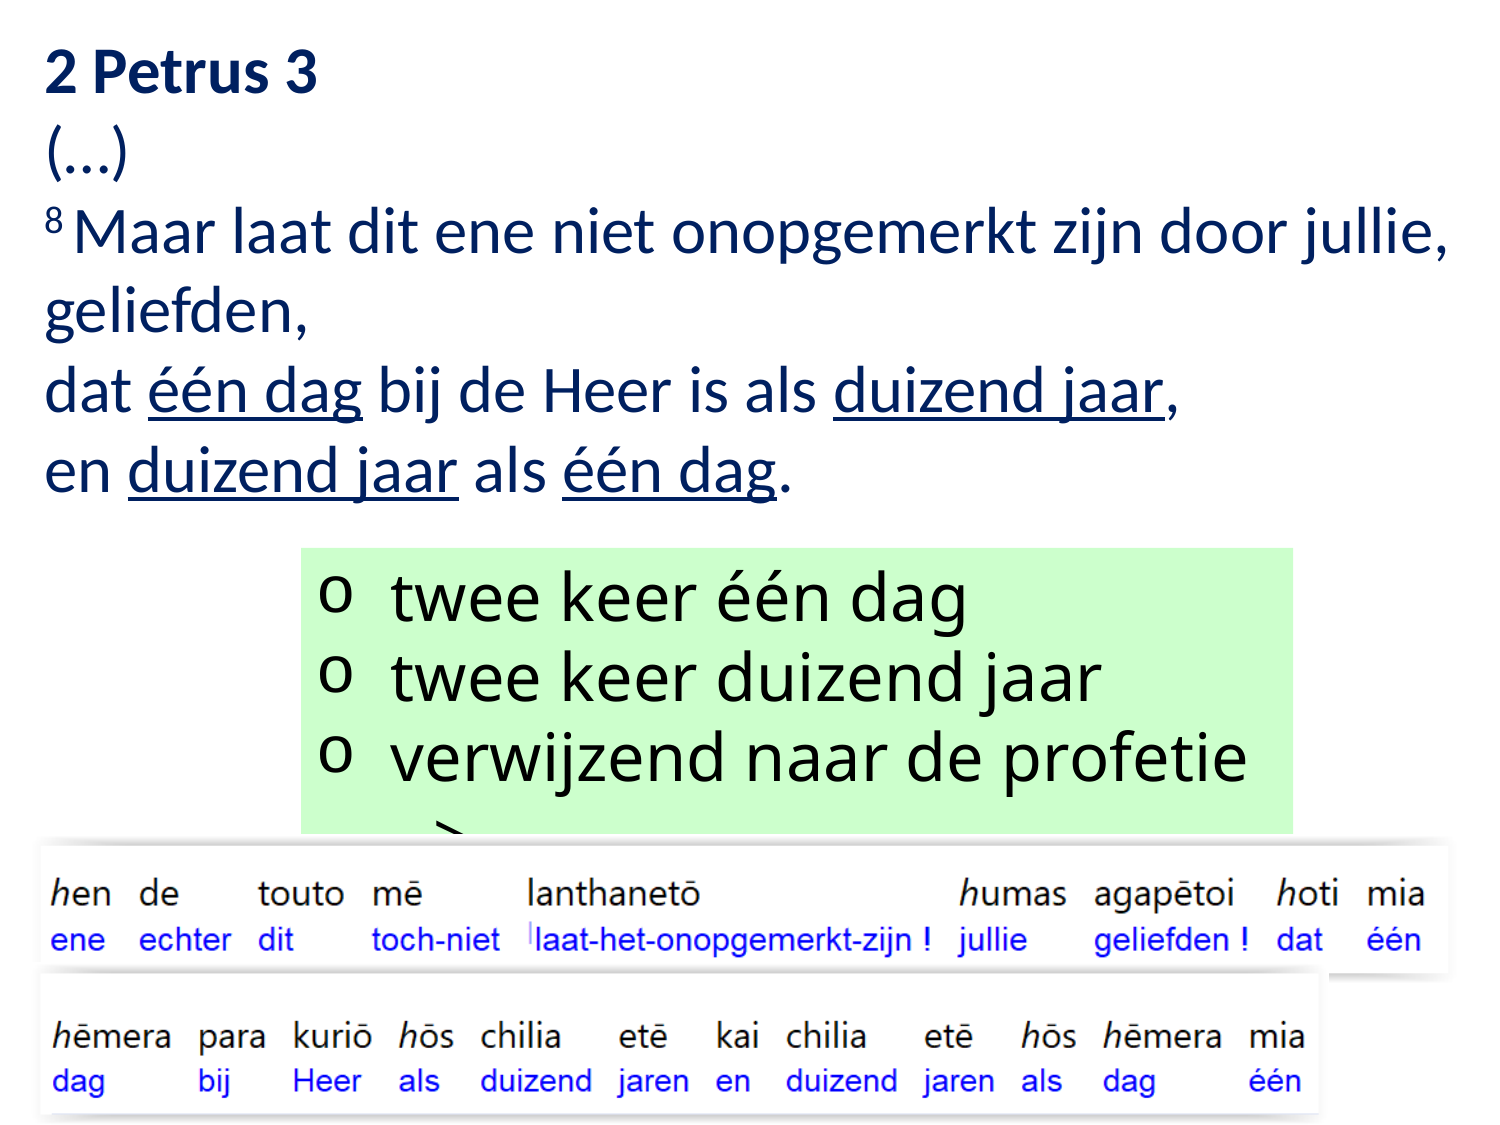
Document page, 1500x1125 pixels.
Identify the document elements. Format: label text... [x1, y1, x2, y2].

text_box 2 Petrus 3 (…) 8 Maar laat dit ene niet onopgemerkt zijn door jullie, geliefden, dat één dag bij de Heer is als duizend jaar, en duizend jaar als één dag. [29, 19, 1500, 514]
text_box twee keer één dag twee keer duizend jaar verwijzend naar de profetie --> [301, 547, 1294, 832]
picture [29, 833, 1459, 1125]
